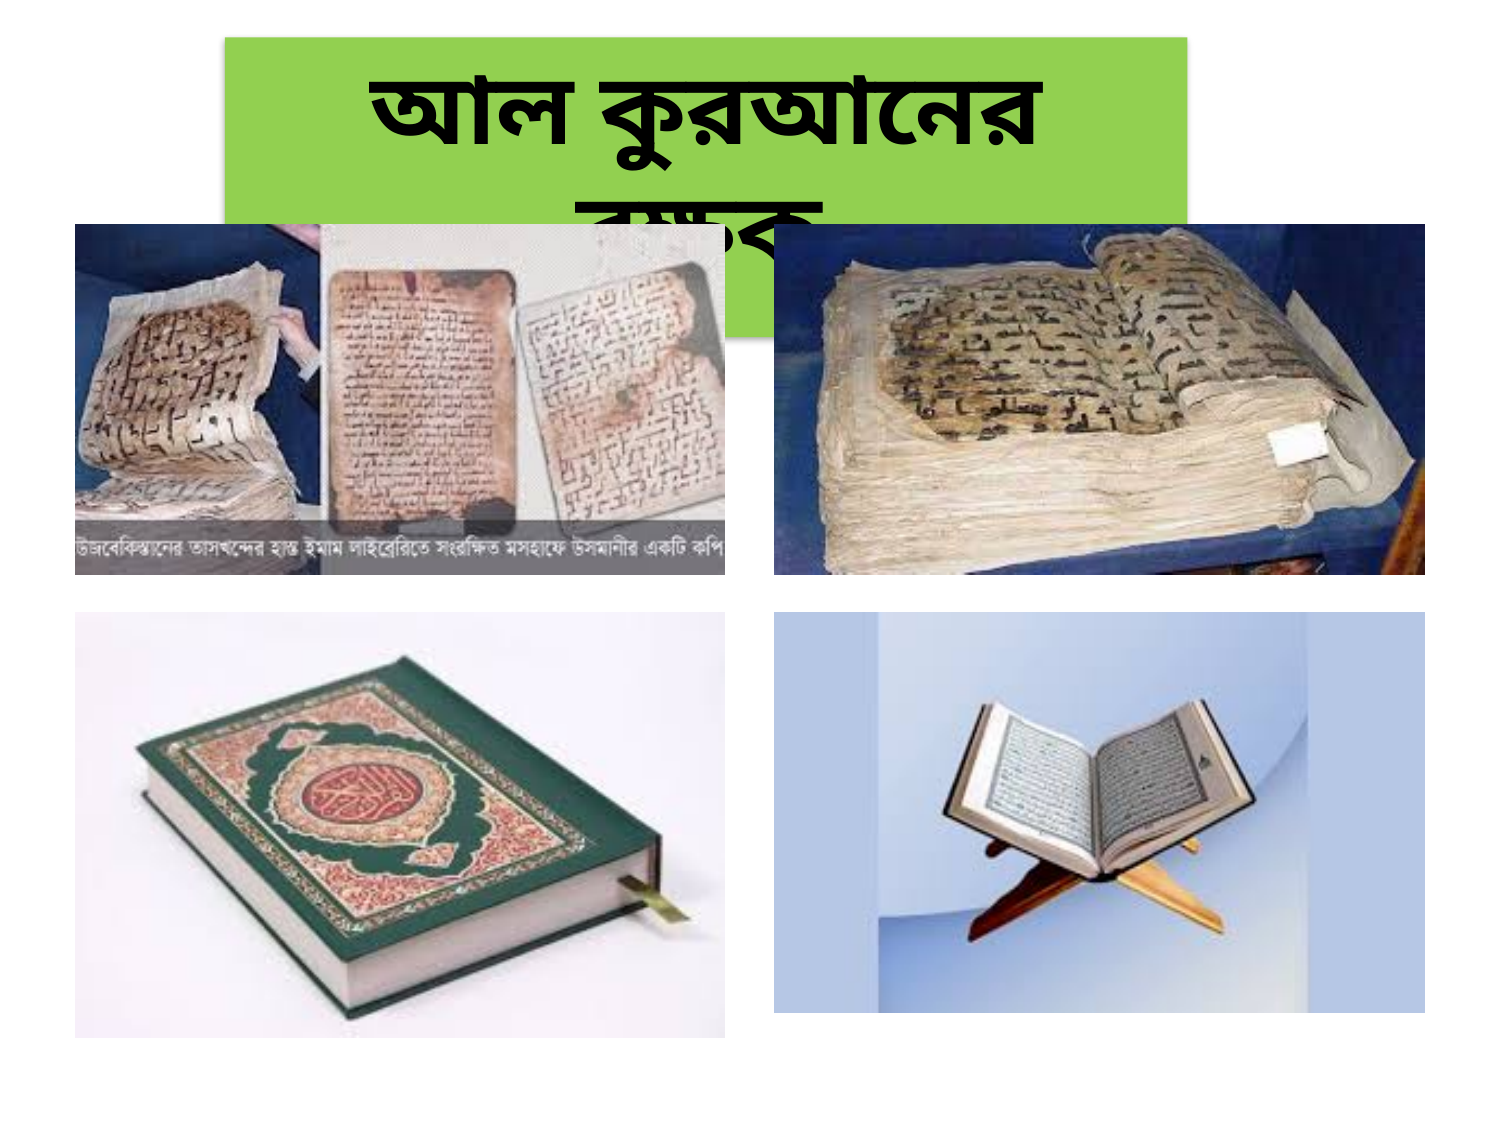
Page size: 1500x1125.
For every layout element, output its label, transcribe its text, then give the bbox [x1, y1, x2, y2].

picture [774, 224, 1426, 576]
picture [74, 224, 726, 576]
picture [774, 612, 1426, 1013]
text_box আল কুরআনের রক্ষক [224, 37, 1188, 338]
picture [74, 612, 726, 1038]
